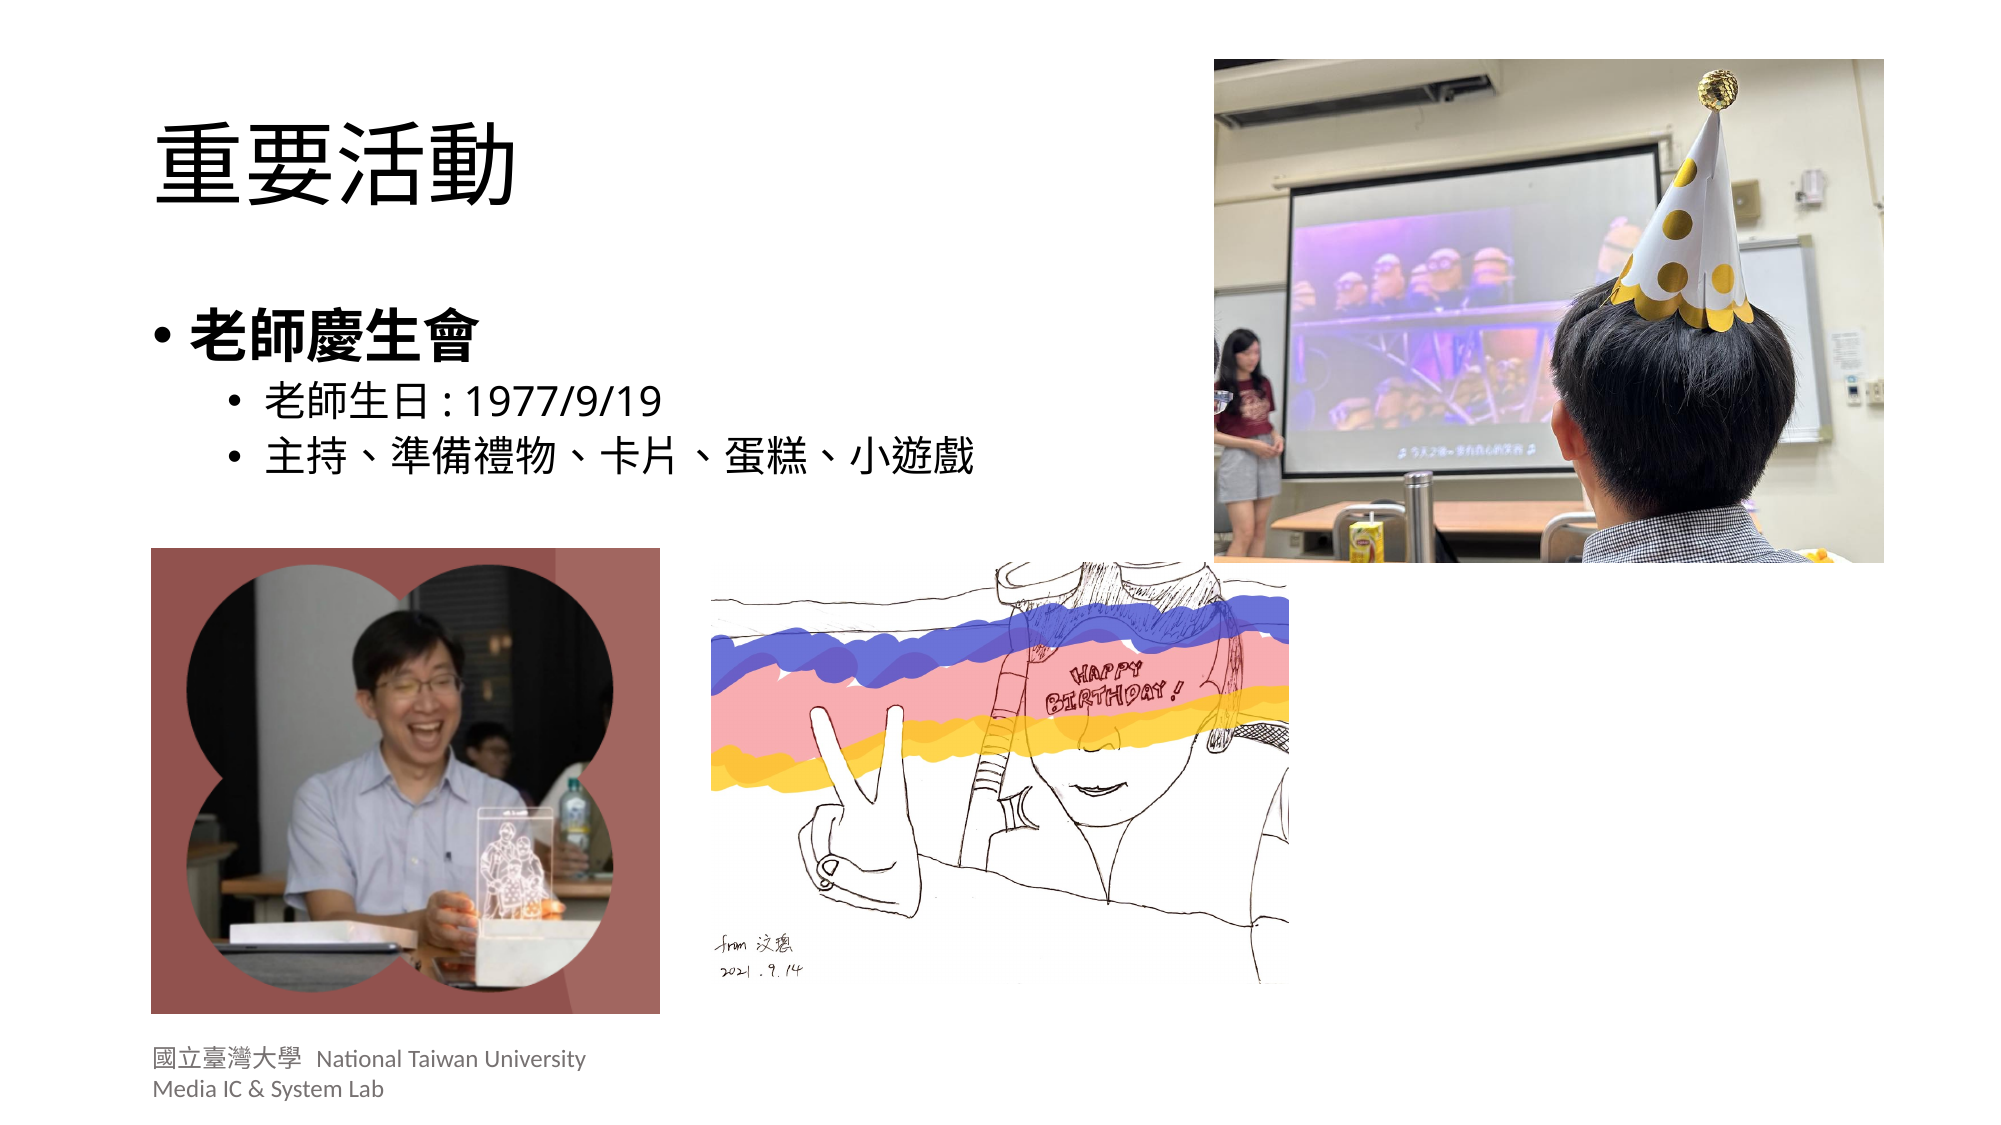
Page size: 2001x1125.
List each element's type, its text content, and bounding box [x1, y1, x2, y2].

picture [711, 59, 1884, 984]
picture [150, 548, 660, 1014]
list 老師慶生會 老師生日: 1977/9/19 主持、準備禮物、卡片、蛋糕、小遊戲 [137, 299, 1863, 1014]
title 重要活動 [137, 59, 1214, 278]
slide_number 國立臺灣大學 National Taiwan University Media IC & System Lab [137, 1042, 611, 1103]
